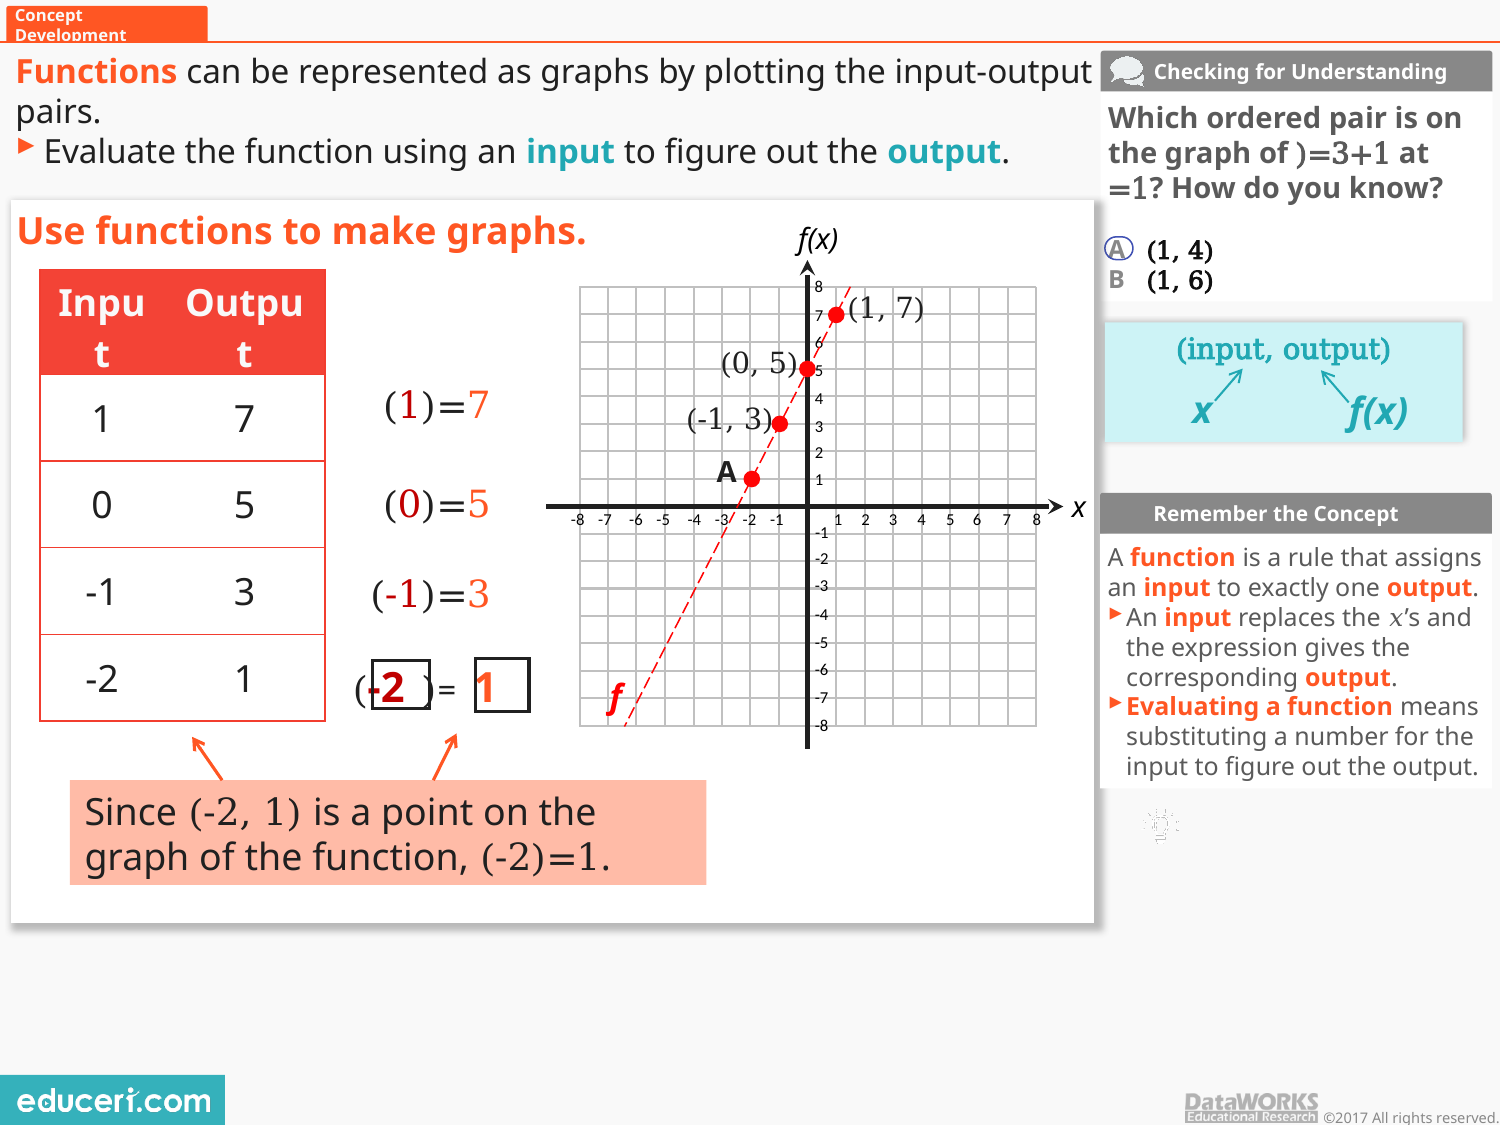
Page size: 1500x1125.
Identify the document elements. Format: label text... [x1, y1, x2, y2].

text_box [1099, 492, 1493, 792]
text_box [372, 660, 430, 709]
picture [12, 1084, 213, 1115]
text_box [4, 45, 1125, 178]
text_box Concept Development [6, 5, 208, 41]
picture [1141, 808, 1180, 844]
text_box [784, 212, 853, 749]
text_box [578, 286, 779, 479]
text_box Functions can be represented as graphs by plotting the input-output pairs. Evaluate the function using an input to figure out the output. [0, 50, 1095, 178]
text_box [578, 545, 779, 727]
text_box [857, 286, 1037, 479]
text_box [545, 480, 779, 532]
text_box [857, 480, 1101, 532]
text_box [1100, 51, 1493, 304]
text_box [857, 545, 1037, 727]
table_header [11, 200, 1094, 923]
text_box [191, 736, 223, 781]
text_box [475, 658, 529, 712]
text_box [1104, 322, 1463, 444]
text_box Use functions to make graphs. [1, 199, 603, 260]
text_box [433, 733, 457, 781]
